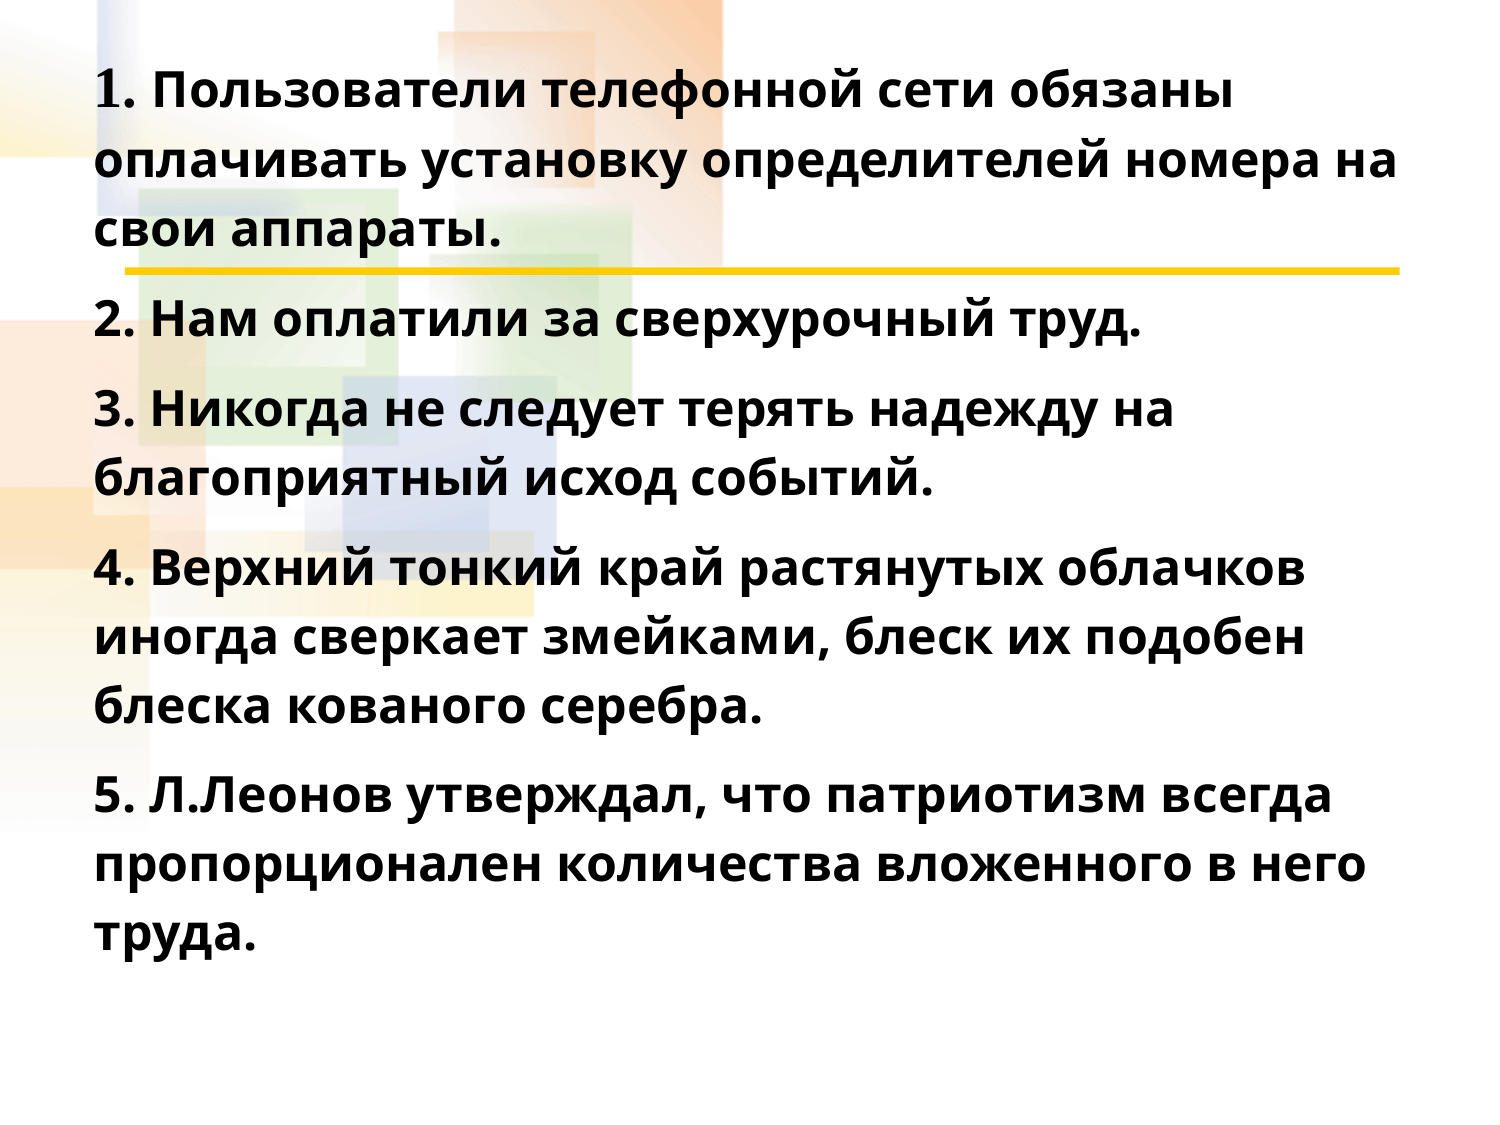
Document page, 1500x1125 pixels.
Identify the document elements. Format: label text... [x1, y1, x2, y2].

text_box 1. Пользователи телефонной сети обязаны оплачивать установку определителей номера на свои аппараты. 2. Нам оплатили за сверхурочный труд. 3. Никогда не следует терять надежду на благоприятный исход событий. 4. Верхний тонкий край растянутых облачков иногда сверкает змейками, блеск их подобен блеска кованого серебра. 5. Л.Леонов утверждал, что патриотизм всегда пропорционален количества вложенного в него труда. [41, 30, 1500, 1059]
picture [0, 0, 724, 900]
